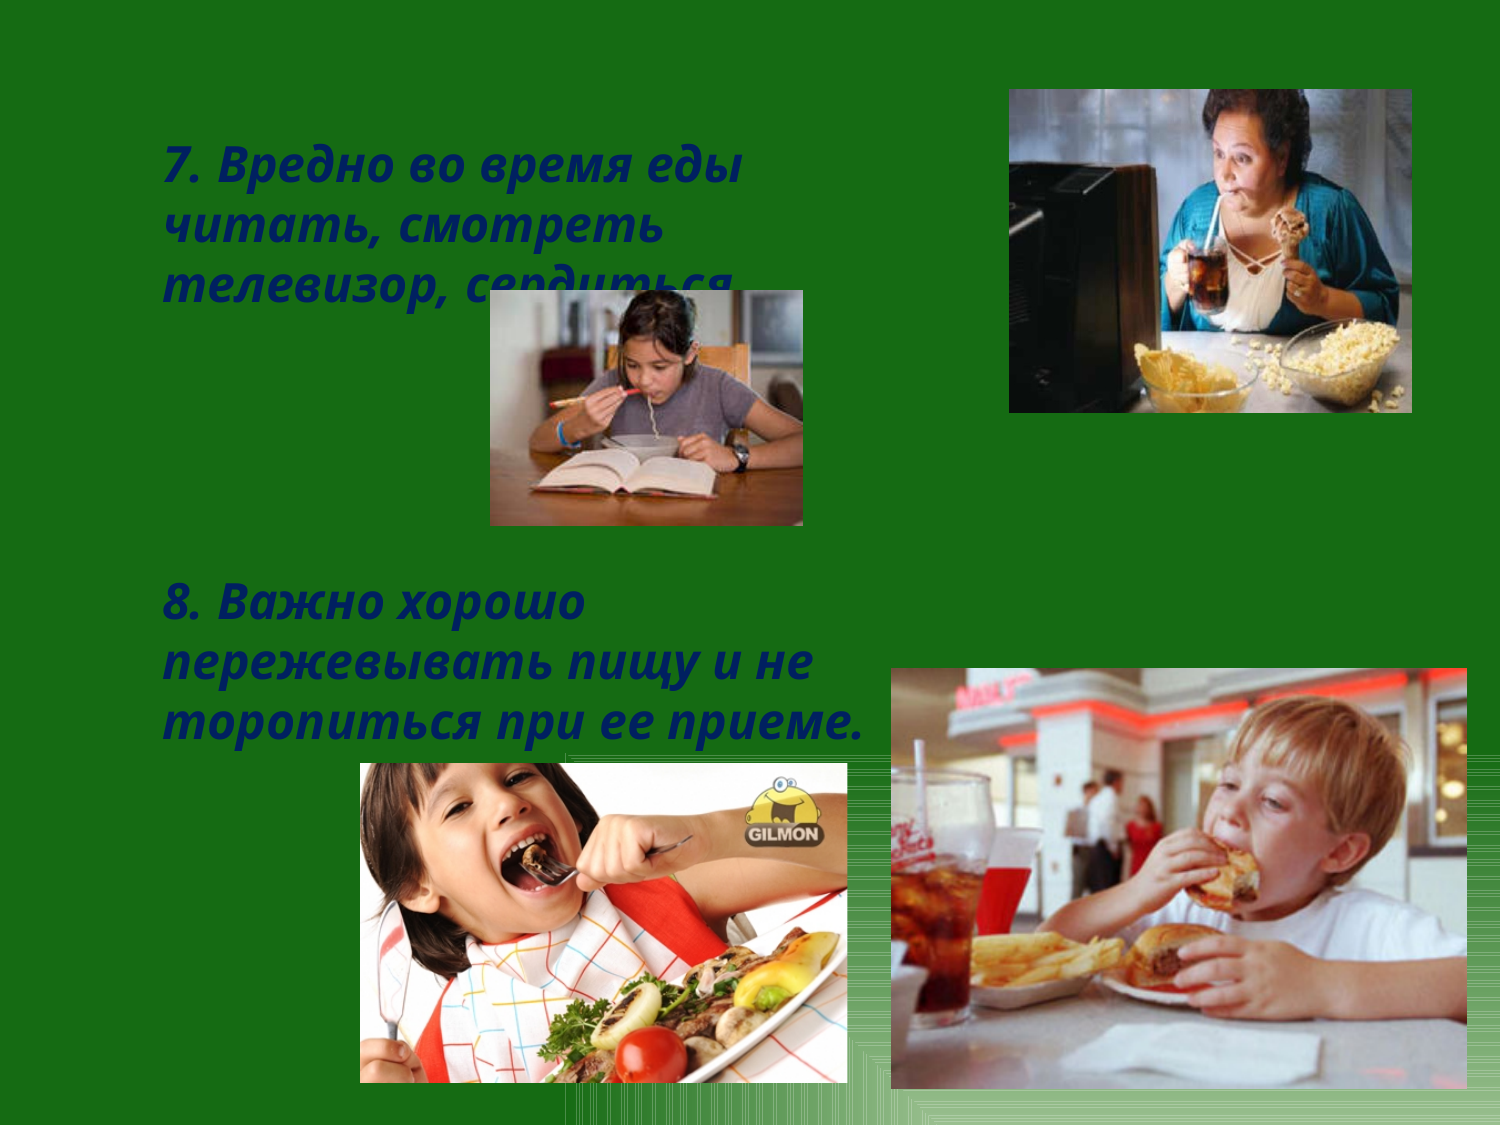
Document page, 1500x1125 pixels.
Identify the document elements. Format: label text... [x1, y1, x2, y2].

picture [359, 763, 848, 1083]
picture [891, 668, 1467, 1090]
picture [489, 290, 803, 526]
picture [1009, 89, 1412, 414]
text_box 7. Вредно во время еды читать, смотреть телевизор, сердиться. [147, 125, 892, 321]
text_box 8. Важно хорошо пережевывать пищу и не торопиться при ее приеме. [147, 562, 939, 758]
